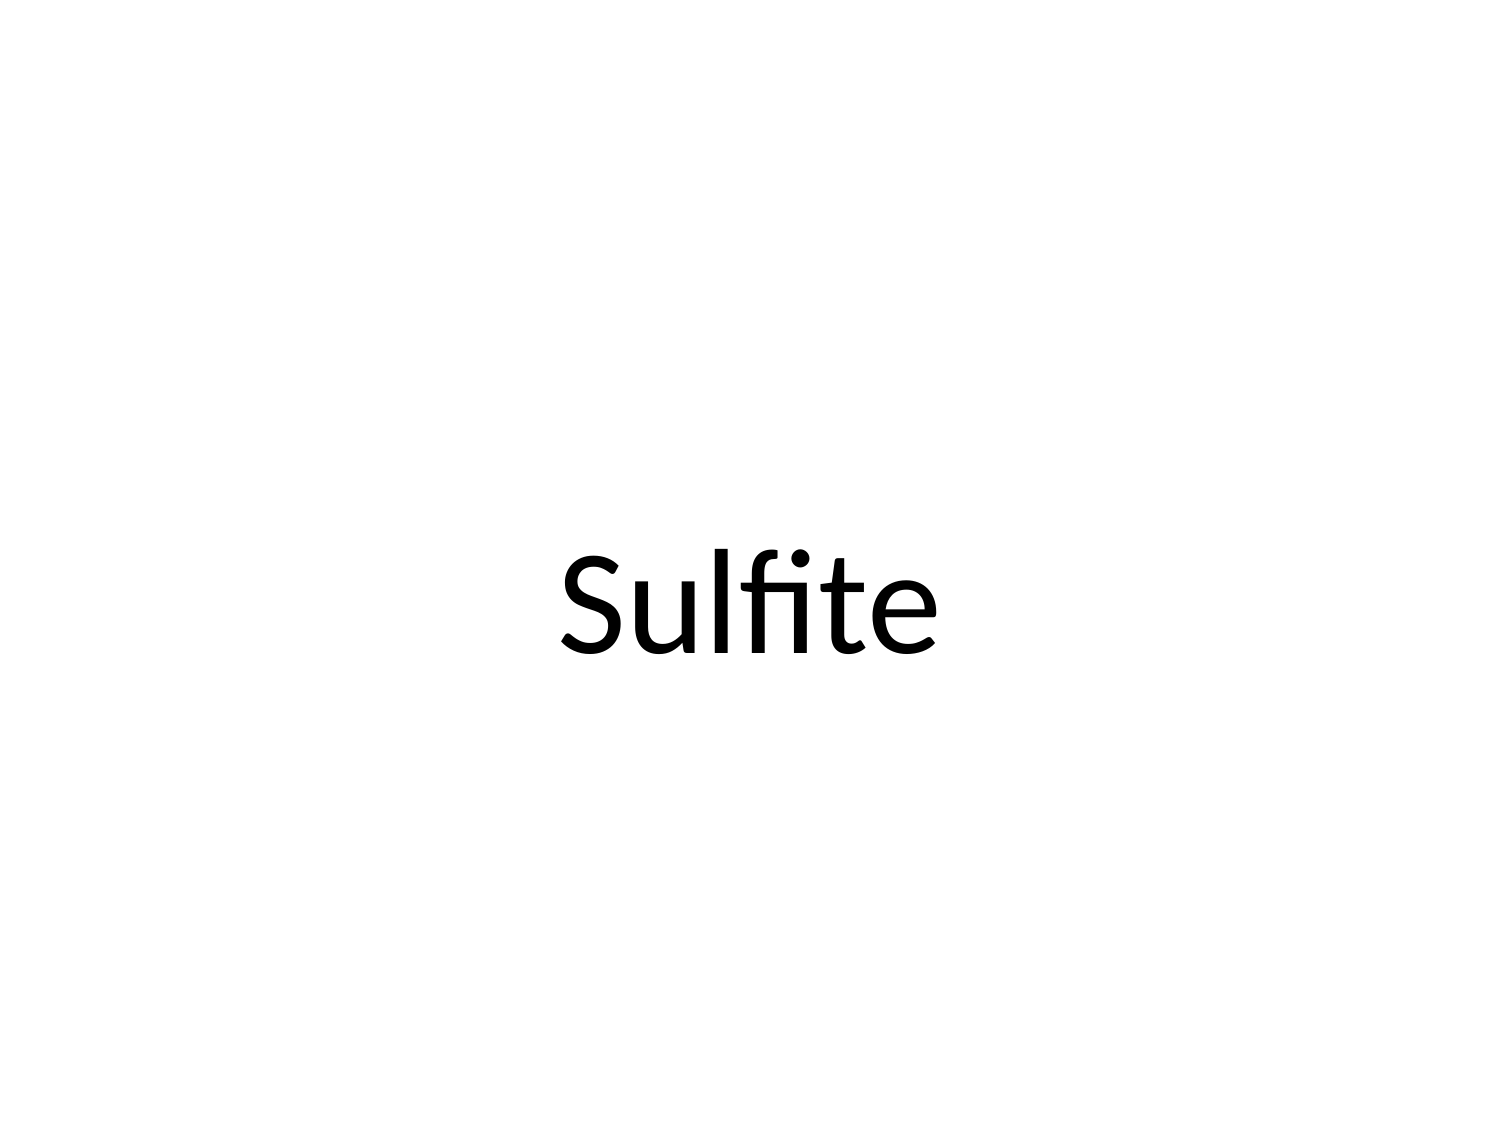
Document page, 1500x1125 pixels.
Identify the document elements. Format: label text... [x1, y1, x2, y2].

title Sulfite [75, 500, 1425, 688]
